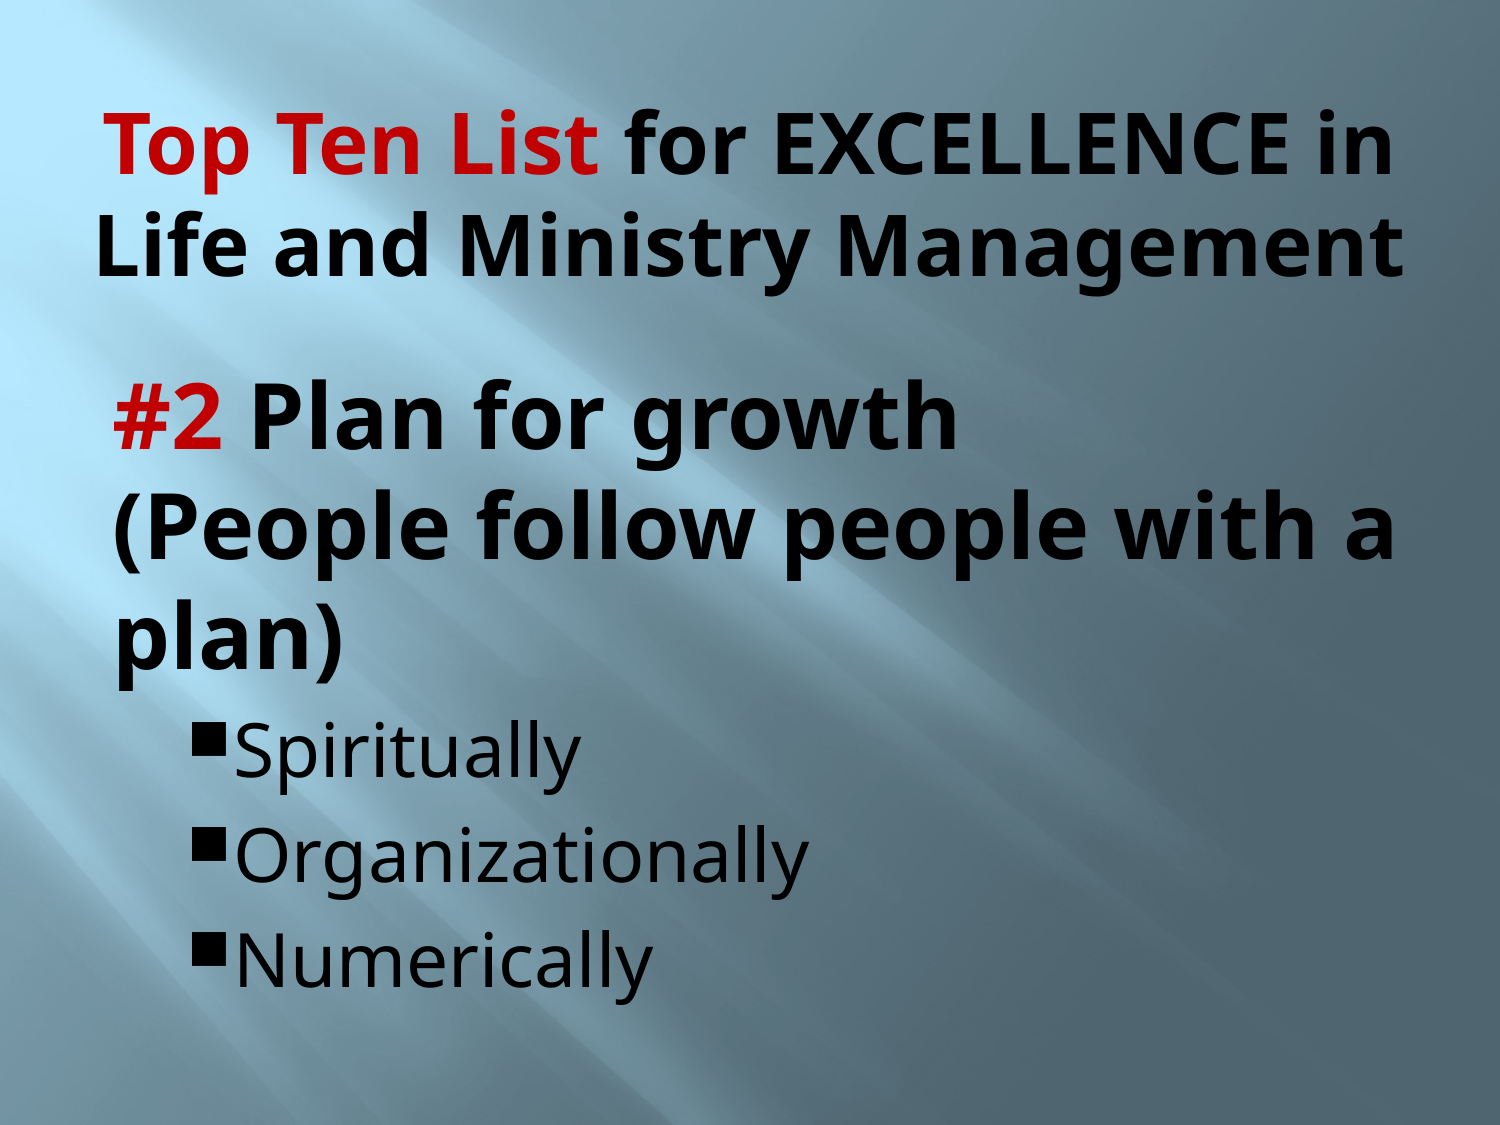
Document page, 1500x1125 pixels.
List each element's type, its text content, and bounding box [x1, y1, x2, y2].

title Top Ten List for EXCELLENCE in Life and Ministry Management [75, 45, 1425, 338]
list #2 Plan for growth (People follow people with a plan) Spiritually Organizationally Numerically [75, 350, 1425, 1035]
